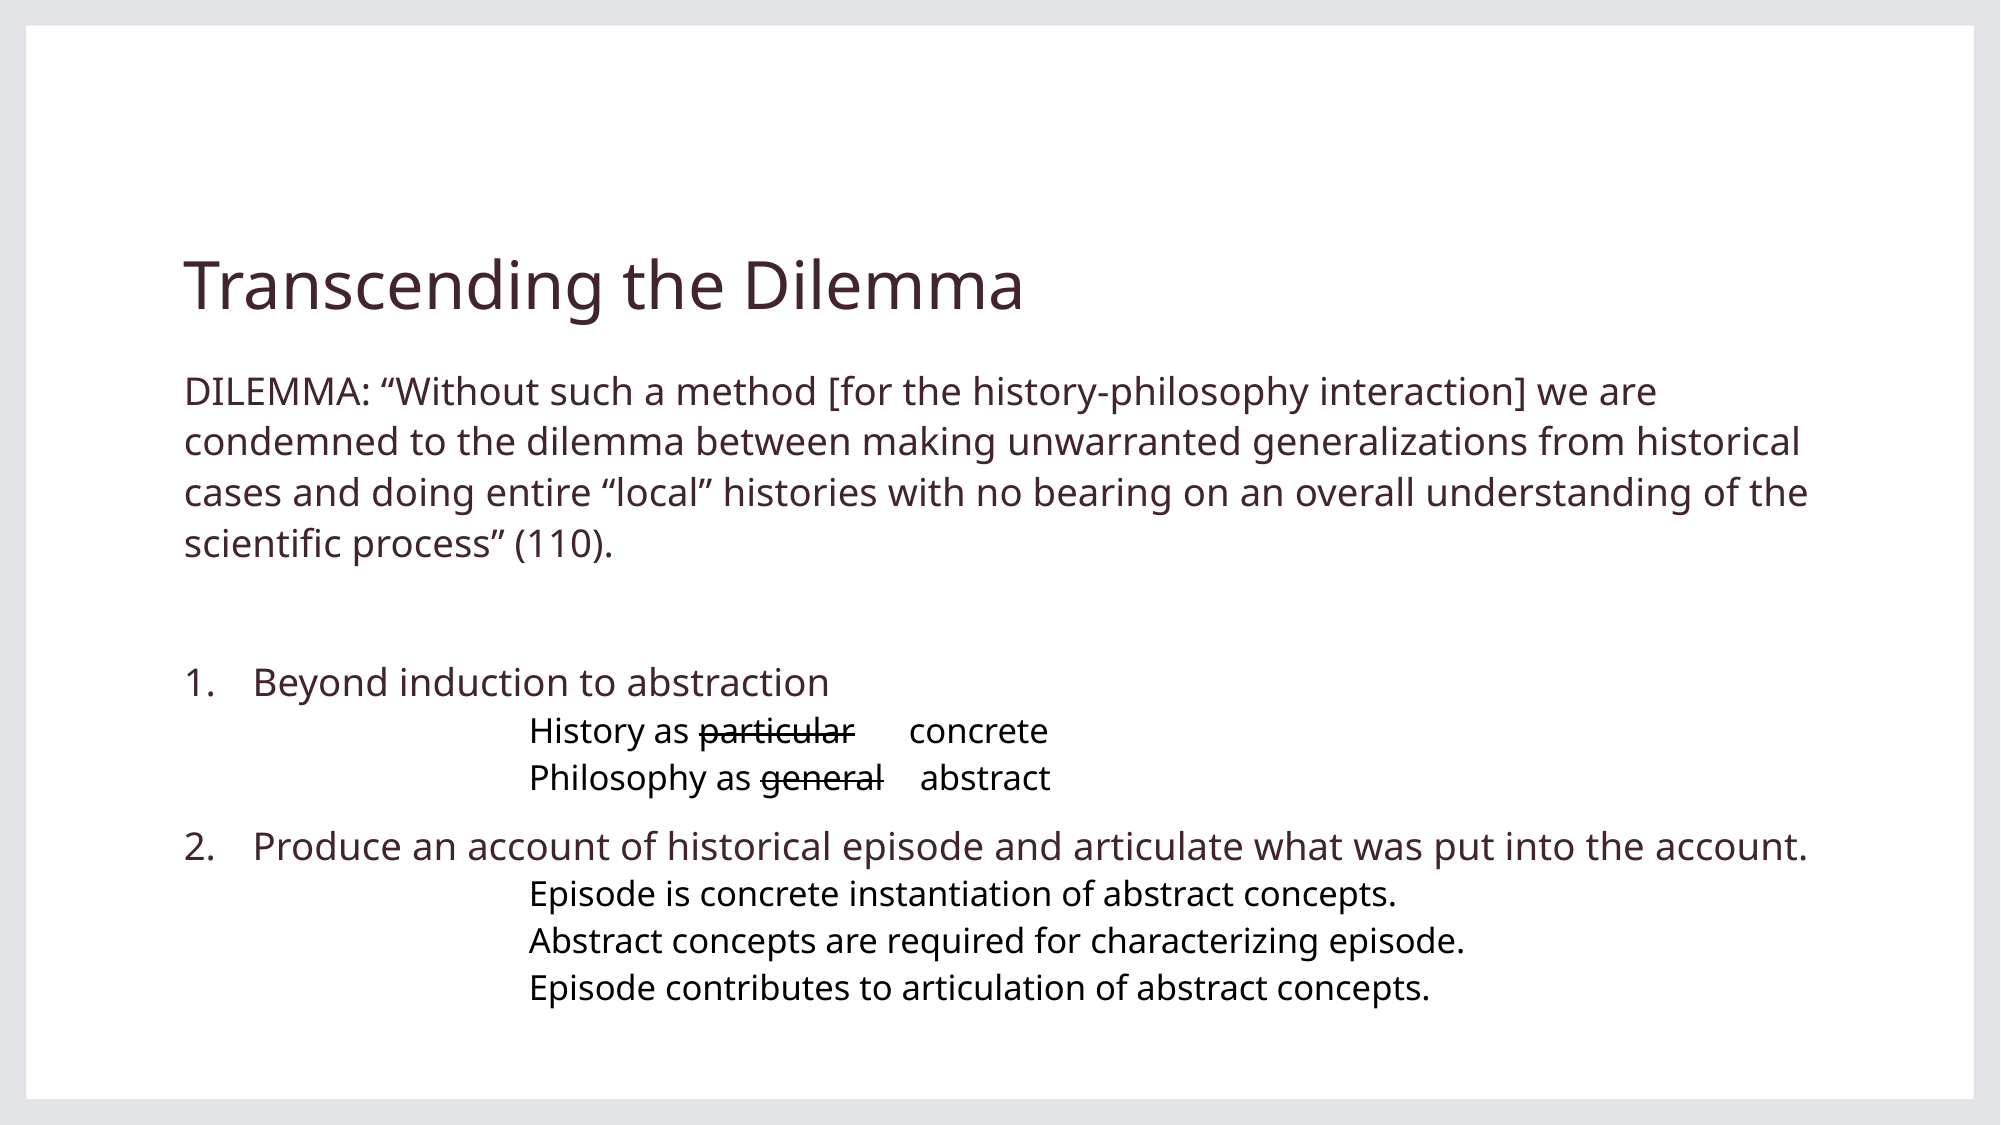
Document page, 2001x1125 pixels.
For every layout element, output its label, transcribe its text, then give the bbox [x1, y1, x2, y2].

list DILEMMA: “Without such a method [for the history-philosophy interaction] we are condemned to the dilemma between making unwarranted generalizations from historical cases and doing entire “local” histories with no bearing on an overall understanding of the scientific process” (110). Beyond induction to abstraction History as particular concrete Philosophy as general abstract Produce an account of historical episode and articulate what was put into the account. Episode is concrete instantiation of abstract concepts. Abstract concepts are required for characterizing episode. Episode contributes to articulation of abstract concepts. [168, 354, 1832, 1038]
title Transcending the Dilemma [168, 118, 1832, 331]
